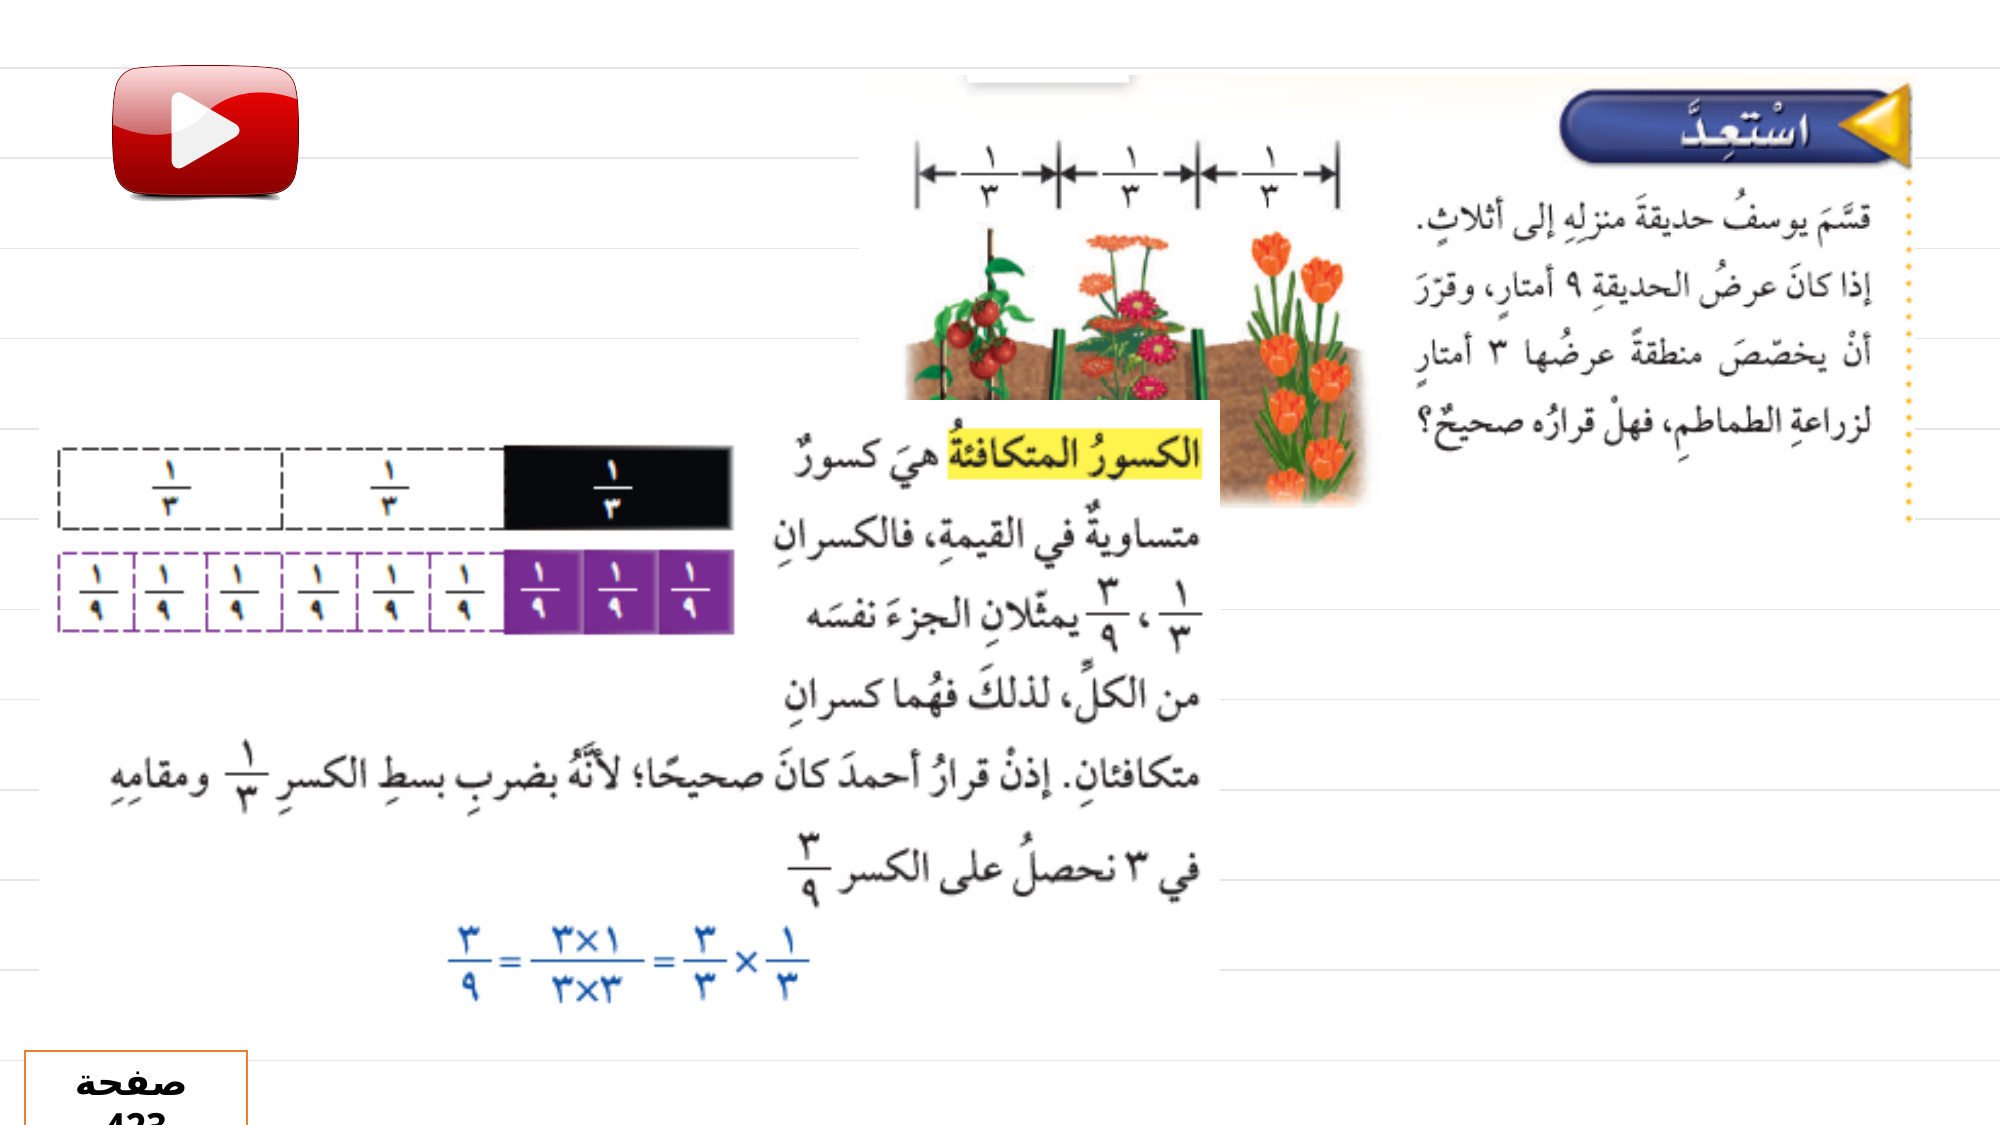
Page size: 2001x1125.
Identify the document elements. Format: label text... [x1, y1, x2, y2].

picture [112, 65, 299, 205]
text_box صفحة 423 [24, 1050, 248, 1125]
picture [39, 75, 1916, 1050]
